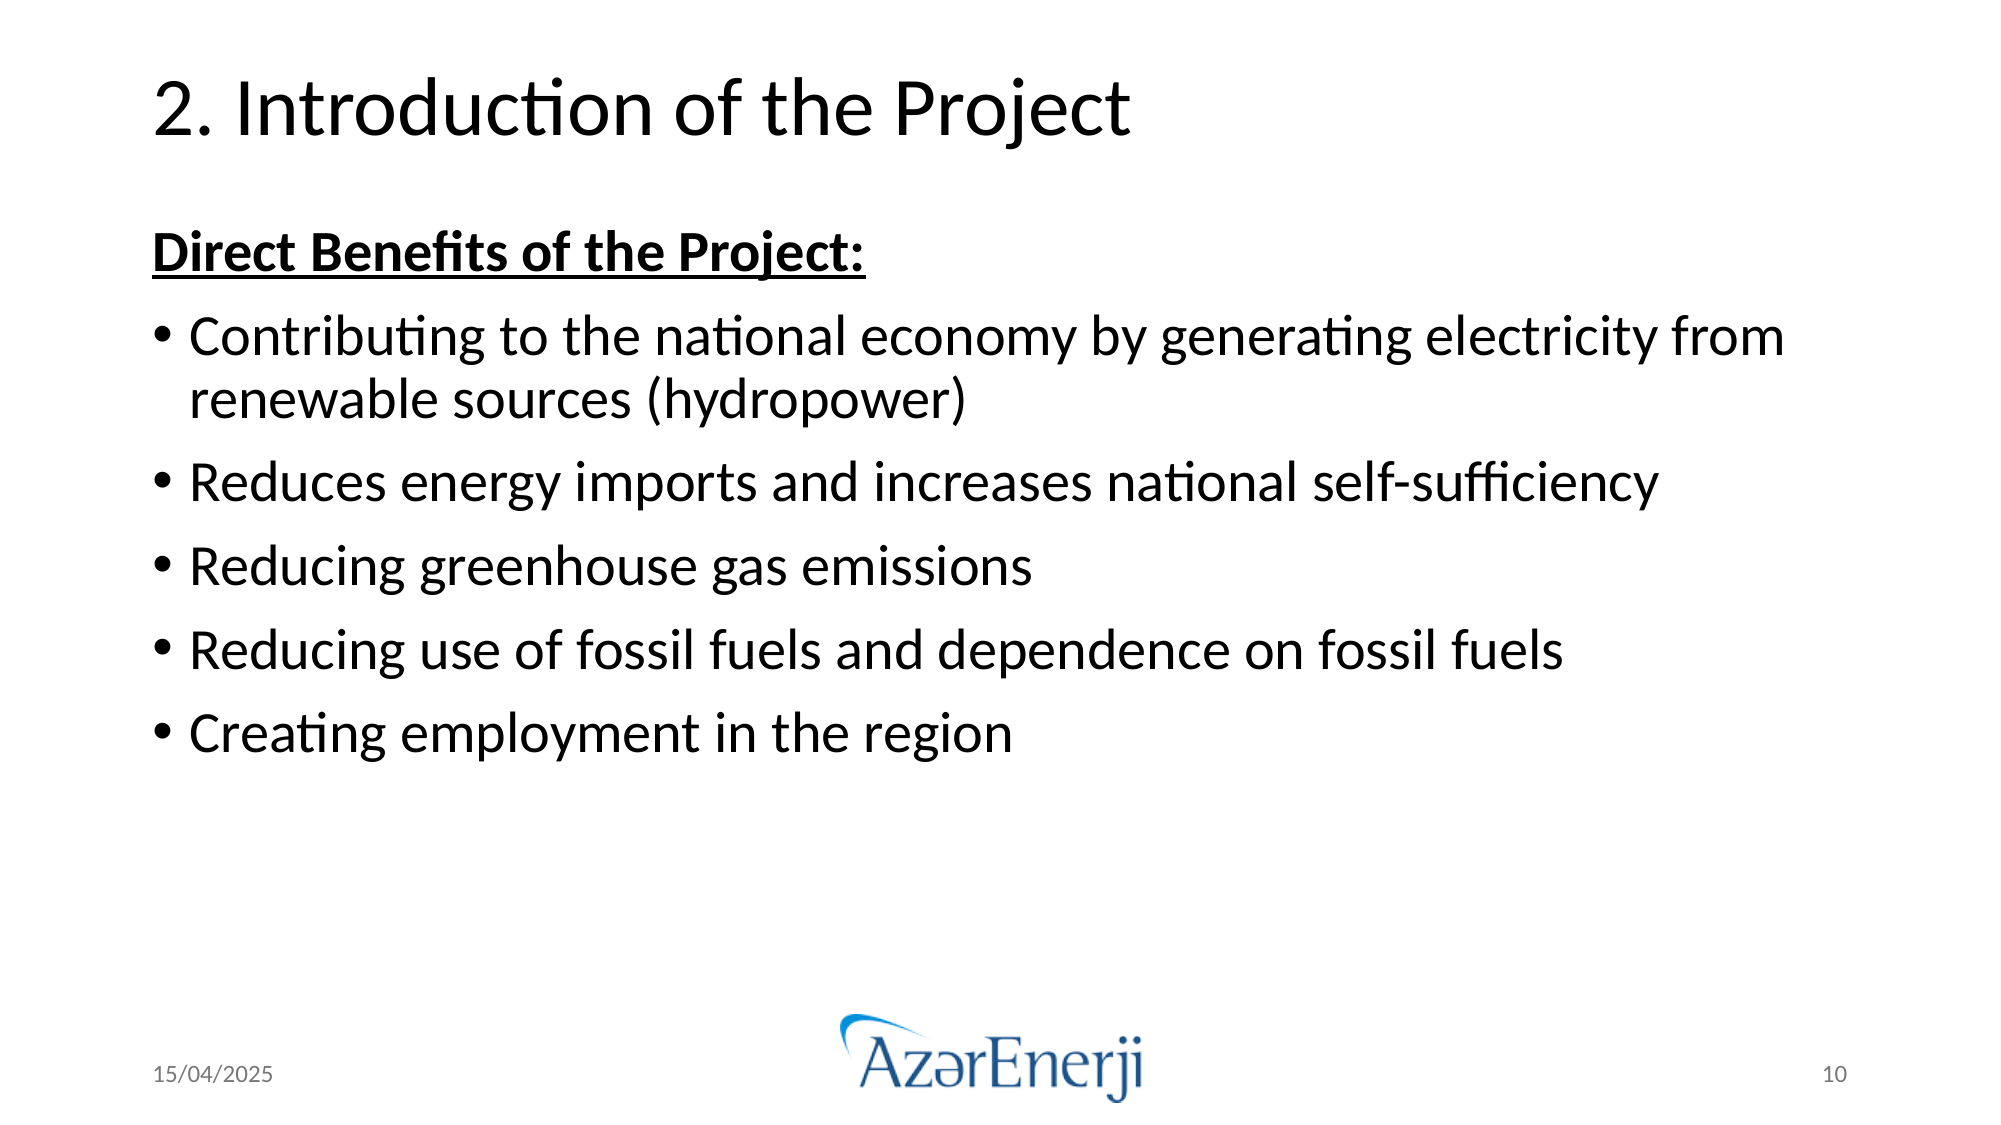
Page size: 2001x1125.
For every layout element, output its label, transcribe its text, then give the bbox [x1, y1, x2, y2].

picture [840, 1014, 852, 1025]
list Direct Benefits of the Project: Contributing to the national economy by generating electricity from renewable sources (hydropower) Reduces energy imports and increases national self-sufficiency Reducing greenhouse gas emissions Reducing use of fossil fuels and dependence on fossil fuels Creating employment in the region [137, 213, 1863, 1014]
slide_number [137, 1042, 588, 1103]
title 2. Introduction of the Project [137, 29, 1863, 189]
picture [840, 1014, 1160, 1103]
slide_number 10 [1412, 1042, 1863, 1103]
